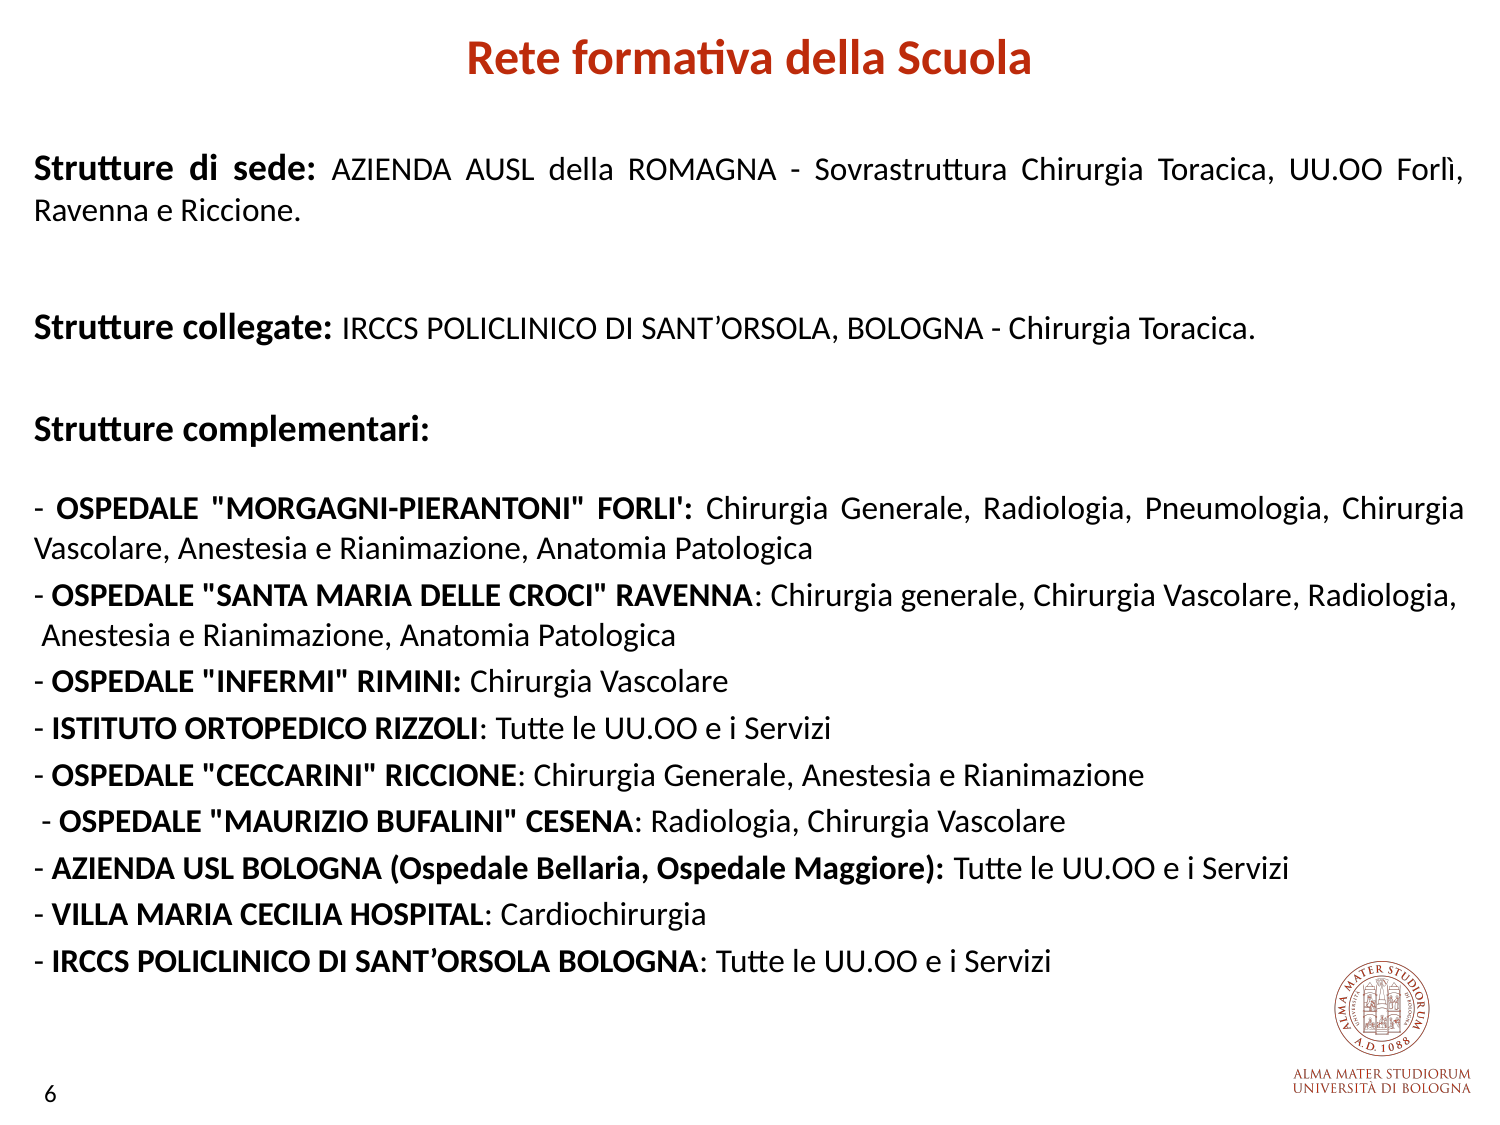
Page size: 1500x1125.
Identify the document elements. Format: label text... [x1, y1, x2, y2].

text_box Strutture di sede: AZIENDA AUSL della ROMAGNA - Sovrastruttura Chirurgia Toracica, UU.OO Forlì, Ravenna e Riccione. Strutture collegate: IRCCS POLICLINICO DI SANT’ORSOLA, BOLOGNA - Chirurgia Toracica. Strutture complementari: - OSPEDALE "MORGAGNI-PIERANTONI" FORLI': Chirurgia Generale, Radiologia, Pneumologia, Chirurgia Vascolare, Anestesia e Rianimazione, Anatomia Patologica - OSPEDALE "SANTA MARIA DELLE CROCI" RAVENNA: Chirurgia generale, Chirurgia Vascolare, Radiologia, Anestesia e Rianimazione, Anatomia Patologica - OSPEDALE "INFERMI" RIMINI: Chirurgia Vascolare - ISTITUTO ORTOPEDICO RIZZOLI: Tutte le UU.OO e i Servizi - OSPEDALE "CECCARINI" RICCIONE: Chirurgia Generale, Anestesia e Rianimazione - OSPEDALE "MAURIZIO BUFALINI" CESENA: Radiologia, Chirurgia Vascolare - AZIENDA USL BOLOGNA (Ospedale Bellaria, Ospedale Maggiore): Tutte le UU.OO e i Servizi - VILLA MARIA CECILIA HOSPITAL: Cardiochirurgia - IRCCS POLICLINICO DI SANT’ORSOLA BOLOGNA: Tutte le UU.OO e i Servizi [19, 135, 1481, 845]
picture [1293, 961, 1471, 1093]
text_box Rete formativa della Scuola [58, 30, 1441, 135]
